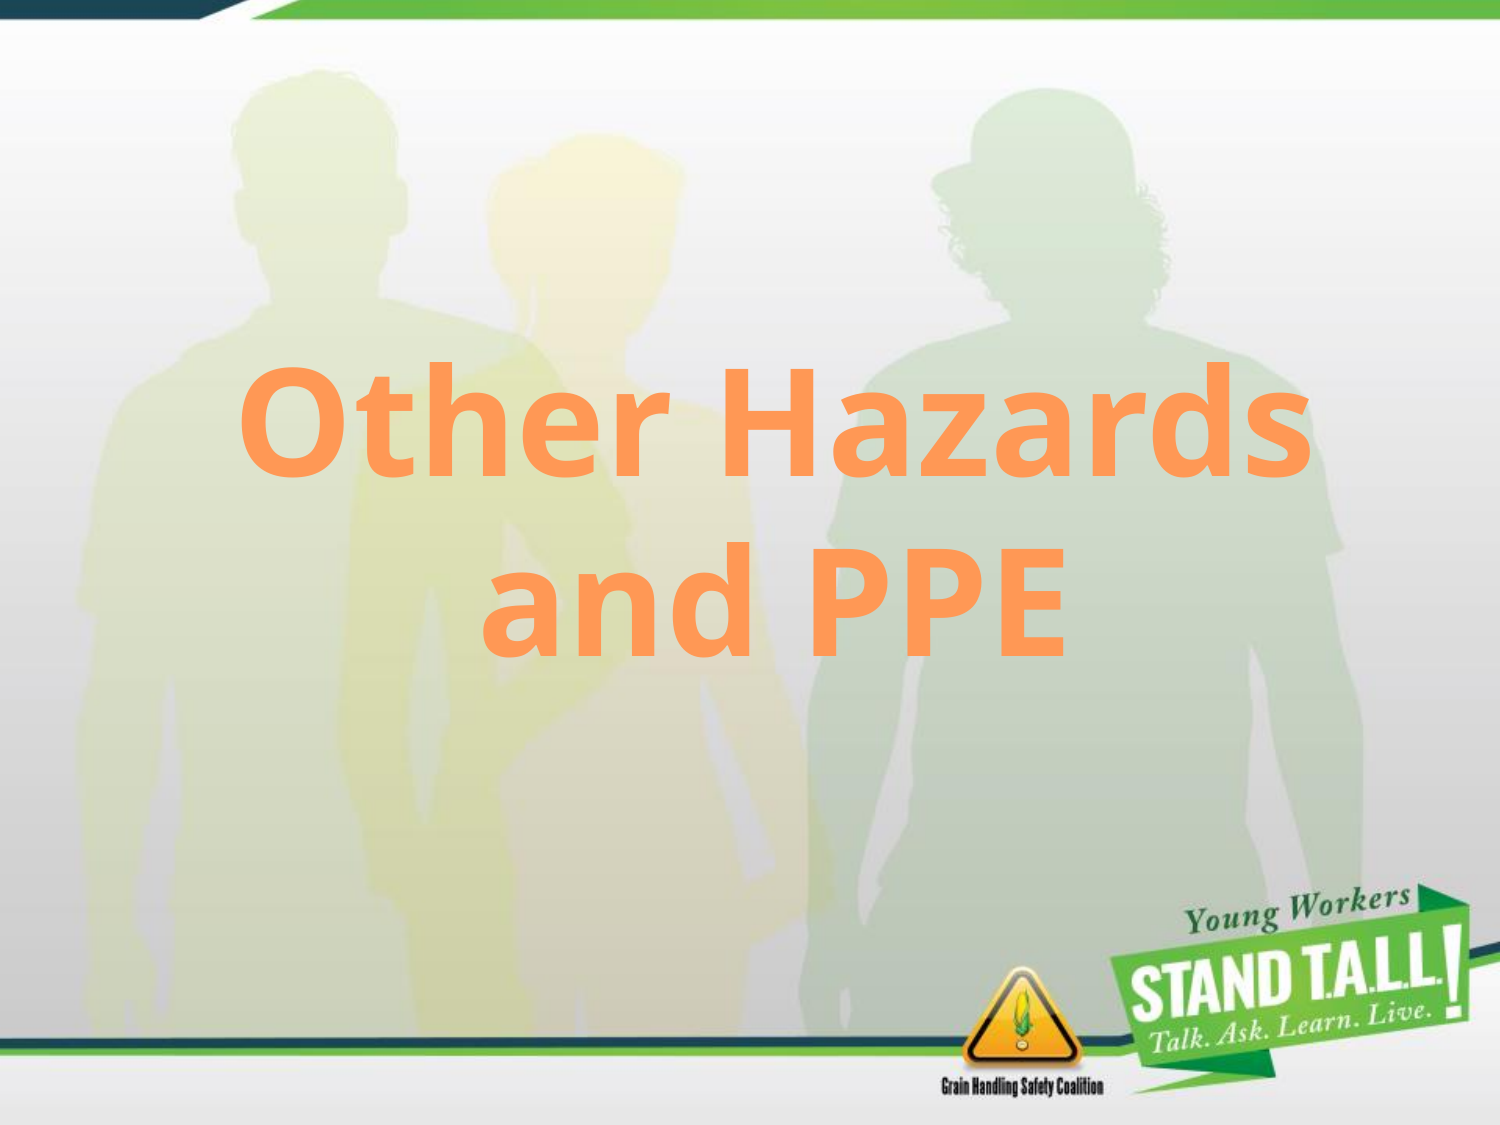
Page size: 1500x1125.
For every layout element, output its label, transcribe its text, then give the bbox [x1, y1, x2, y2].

title Other Hazards and PPE [112, 224, 1438, 788]
picture [0, 0, 1500, 1125]
